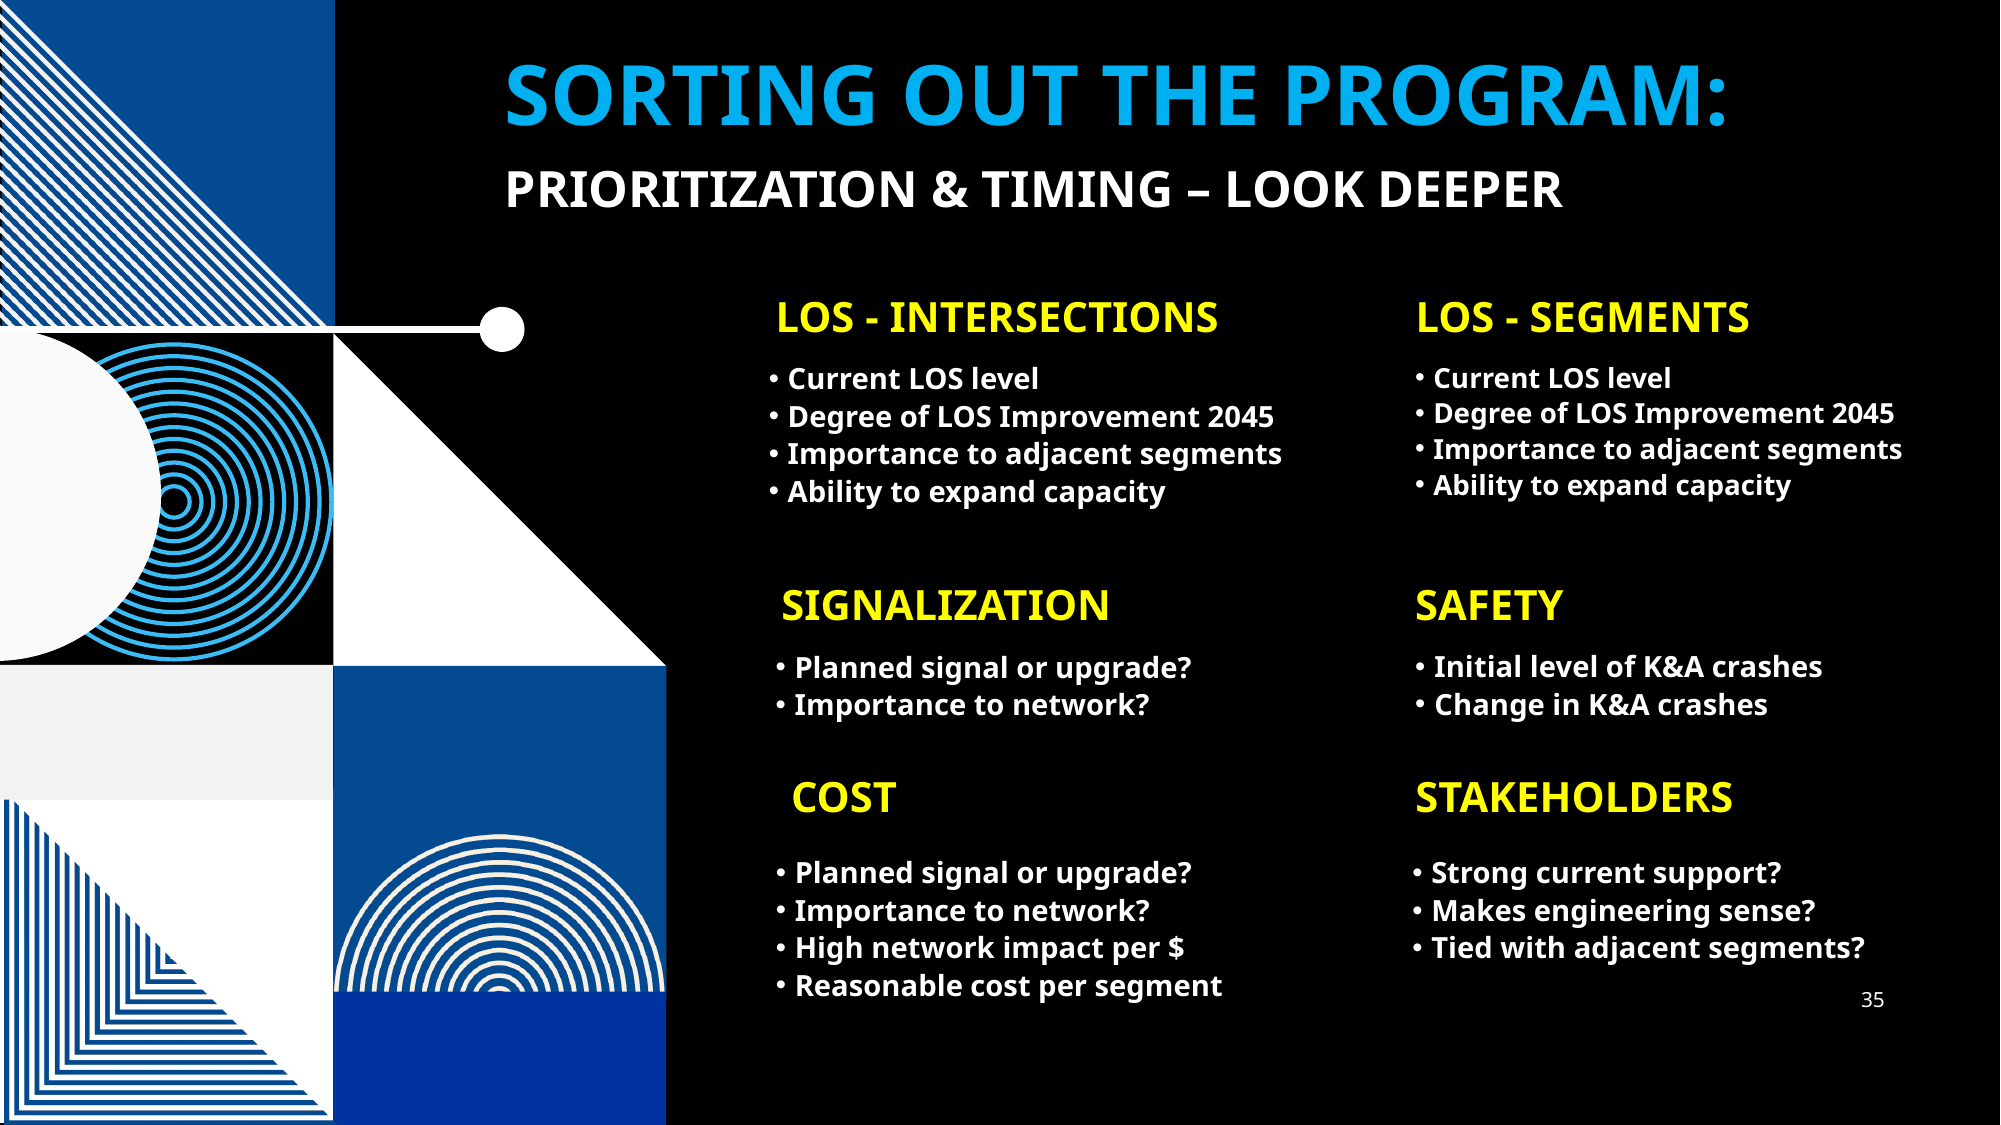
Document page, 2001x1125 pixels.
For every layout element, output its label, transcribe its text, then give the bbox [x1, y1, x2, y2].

title SORTING OUT THE PROGRAM: Prioritization & timing – look deeper [489, 46, 1926, 278]
text_box Strong current support? Makes engineering sense? Tied with adjacent segments? [1397, 844, 1972, 1040]
text_box STAKEHOLDERS [1400, 762, 1926, 823]
list Planned signal or upgrade? Importance to network? [760, 639, 1335, 835]
list SIGNALIZATION [766, 570, 1292, 631]
picture [0, 0, 332, 326]
list SAFETY [1400, 570, 1926, 631]
list Current LOS level Degree of LOS Improvement 2045 Importance to adjacent segments Ability to expand capacity [753, 350, 1332, 546]
text_box Planned signal or upgrade? Importance to network? High network impact per $ Reasonable cost per segment [760, 844, 1336, 1040]
list LOS - Intersections [760, 283, 1286, 344]
list Current LOS level Degree of LOS Improvement 2045 Importance to adjacent segments Ability to expand capacity [1400, 350, 1926, 570]
text_box COST [776, 762, 1302, 823]
list LOS - SEGMENTS [1400, 283, 1926, 344]
picture [4, 791, 665, 1125]
list Initial level of K&A crashes Change in K&A crashes [1400, 638, 1926, 762]
